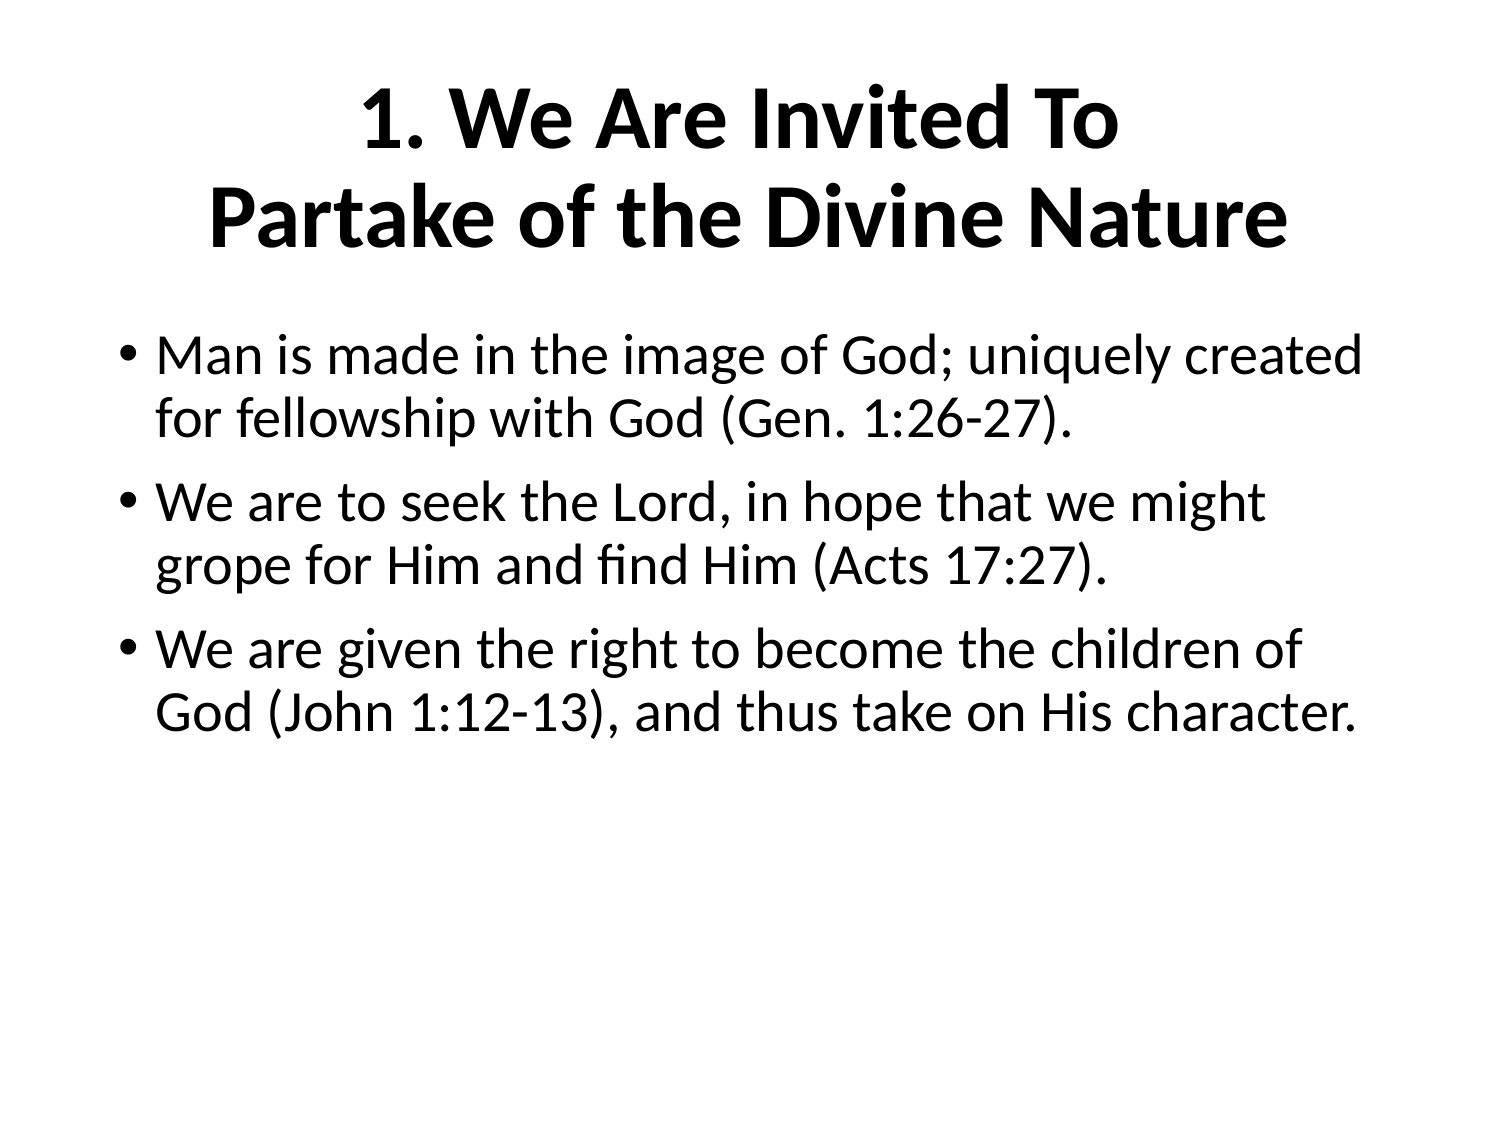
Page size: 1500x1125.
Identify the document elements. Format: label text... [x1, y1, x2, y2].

title 1. We Are Invited To Partake of the Divine Nature [103, 59, 1397, 278]
list Man is made in the image of God; uniquely created for fellowship with God (Gen. 1:26-27). We are to seek the Lord, in hope that we might grope for Him and find Him (Acts 17:27). We are given the right to become the children of God (John 1:12-13), and thus take on His character. [103, 316, 1397, 1031]
